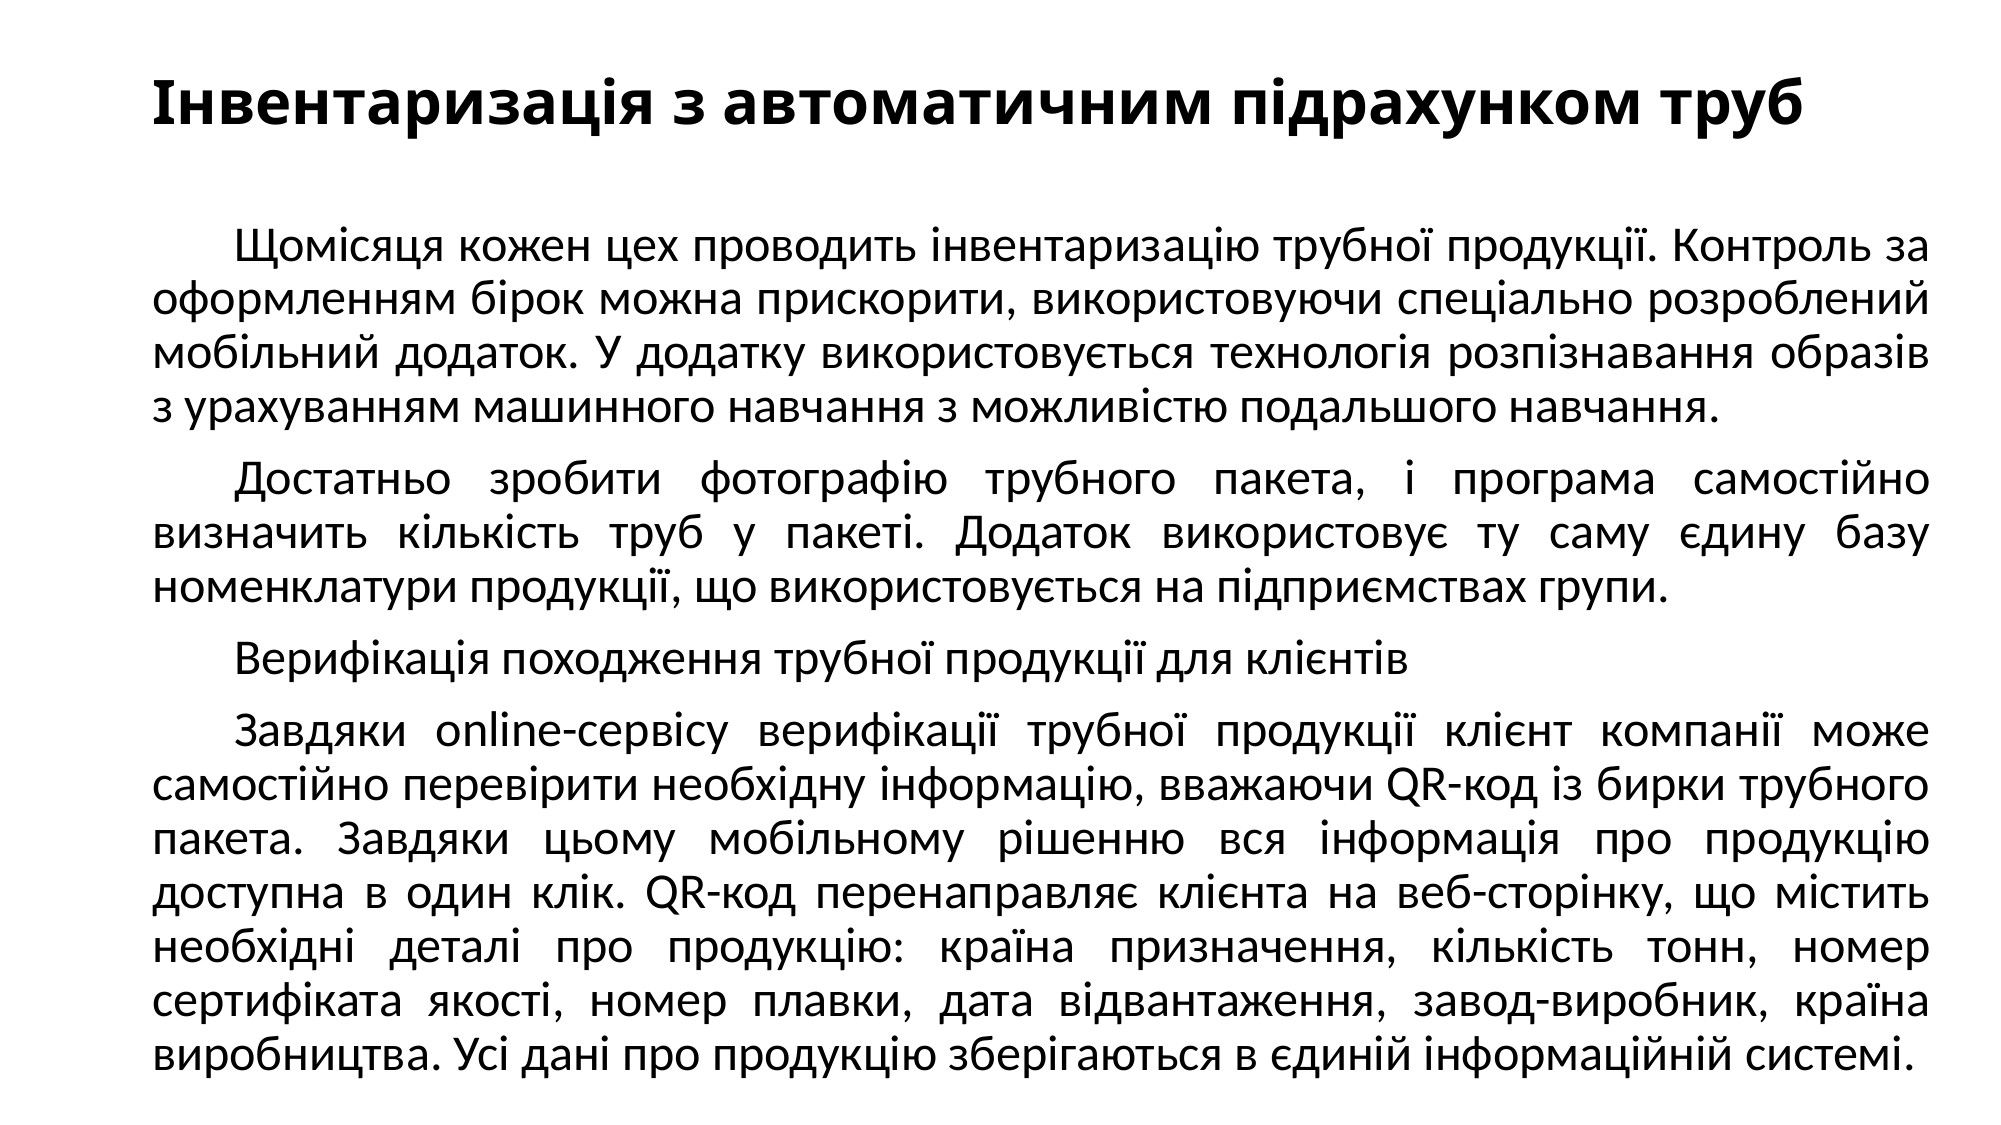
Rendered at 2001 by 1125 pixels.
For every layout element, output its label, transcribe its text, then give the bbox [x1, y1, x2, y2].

list Щомісяця кожен цех проводить інвентаризацію трубної продукції. Контроль за оформленням бірок можна прискорити, використовуючи спеціально розроблений мобільний додаток. У додатку використовується технологія розпізнавання образів з урахуванням машинного навчання з можливістю подальшого навчання. Достатньо зробити фотографію трубного пакета, і програма самостійно визначить кількість труб у пакеті. Додаток використовує ту саму єдину базу номенклатури продукції, що використовується на підприємствах групи. Верифікація походження трубної продукції для клієнтів Завдяки online-сервісу верифікації трубної продукції клієнт компанії може самостійно перевірити необхідну інформацію, вважаючи QR-код із бирки трубного пакета. Завдяки цьому мобільному рішенню вся інформація про продукцію доступна в один клік. QR-код перенаправляє клієнта на веб-сторінку, що містить необхідні деталі про продукцію: країна призначення, кількість тонн, номер сертифіката якості, номер плавки, дата відвантаження, завод-виробник, країна виробництва. Усі дані про продукцію зберігаються в єдиній інформаційній системі. [137, 210, 1947, 1105]
title Інвентаризація з автоматичним підрахунком труб [137, 59, 1863, 149]
